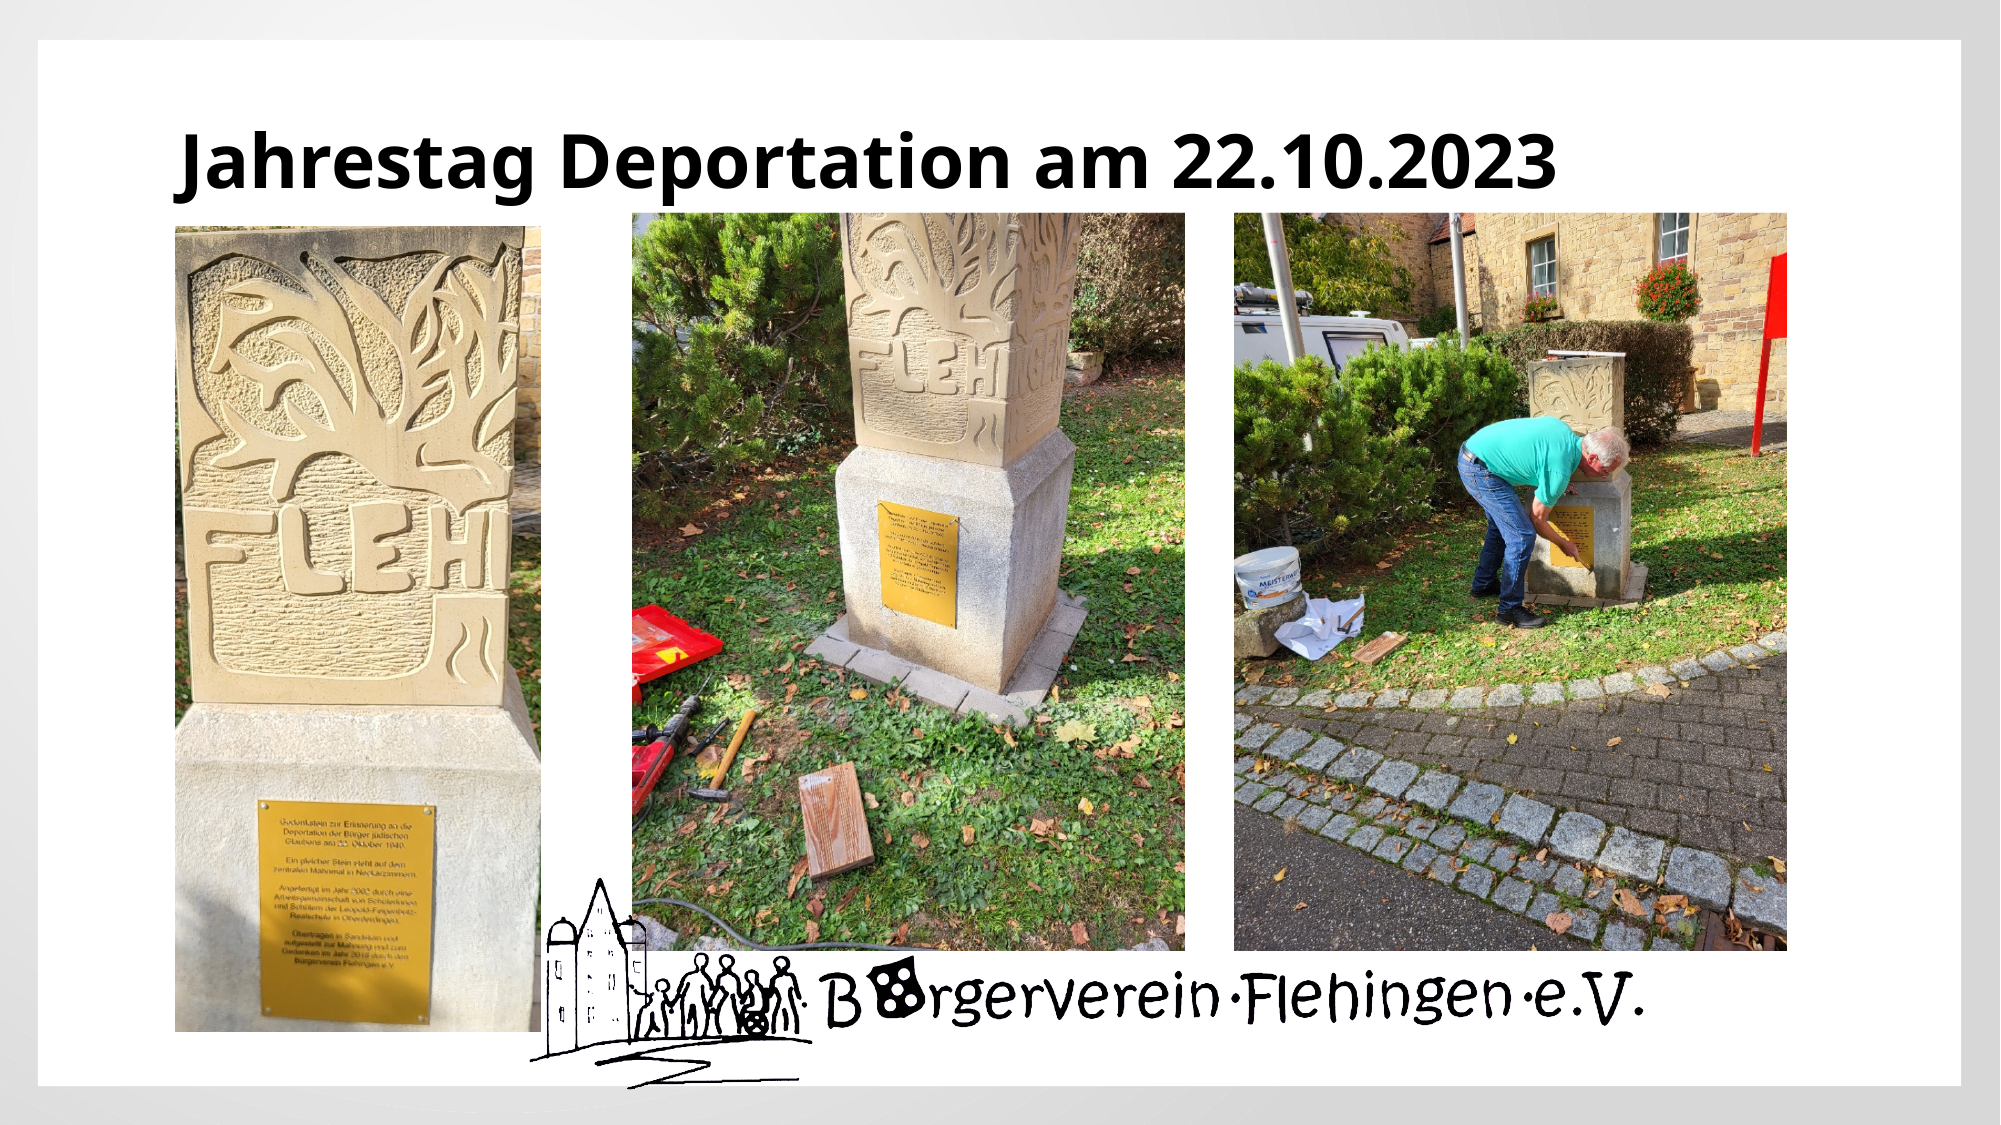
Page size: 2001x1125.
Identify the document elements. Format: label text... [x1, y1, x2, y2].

picture [175, 213, 1880, 1099]
title Jahrestag Deportation am 22.10.2023 [164, 101, 1627, 227]
